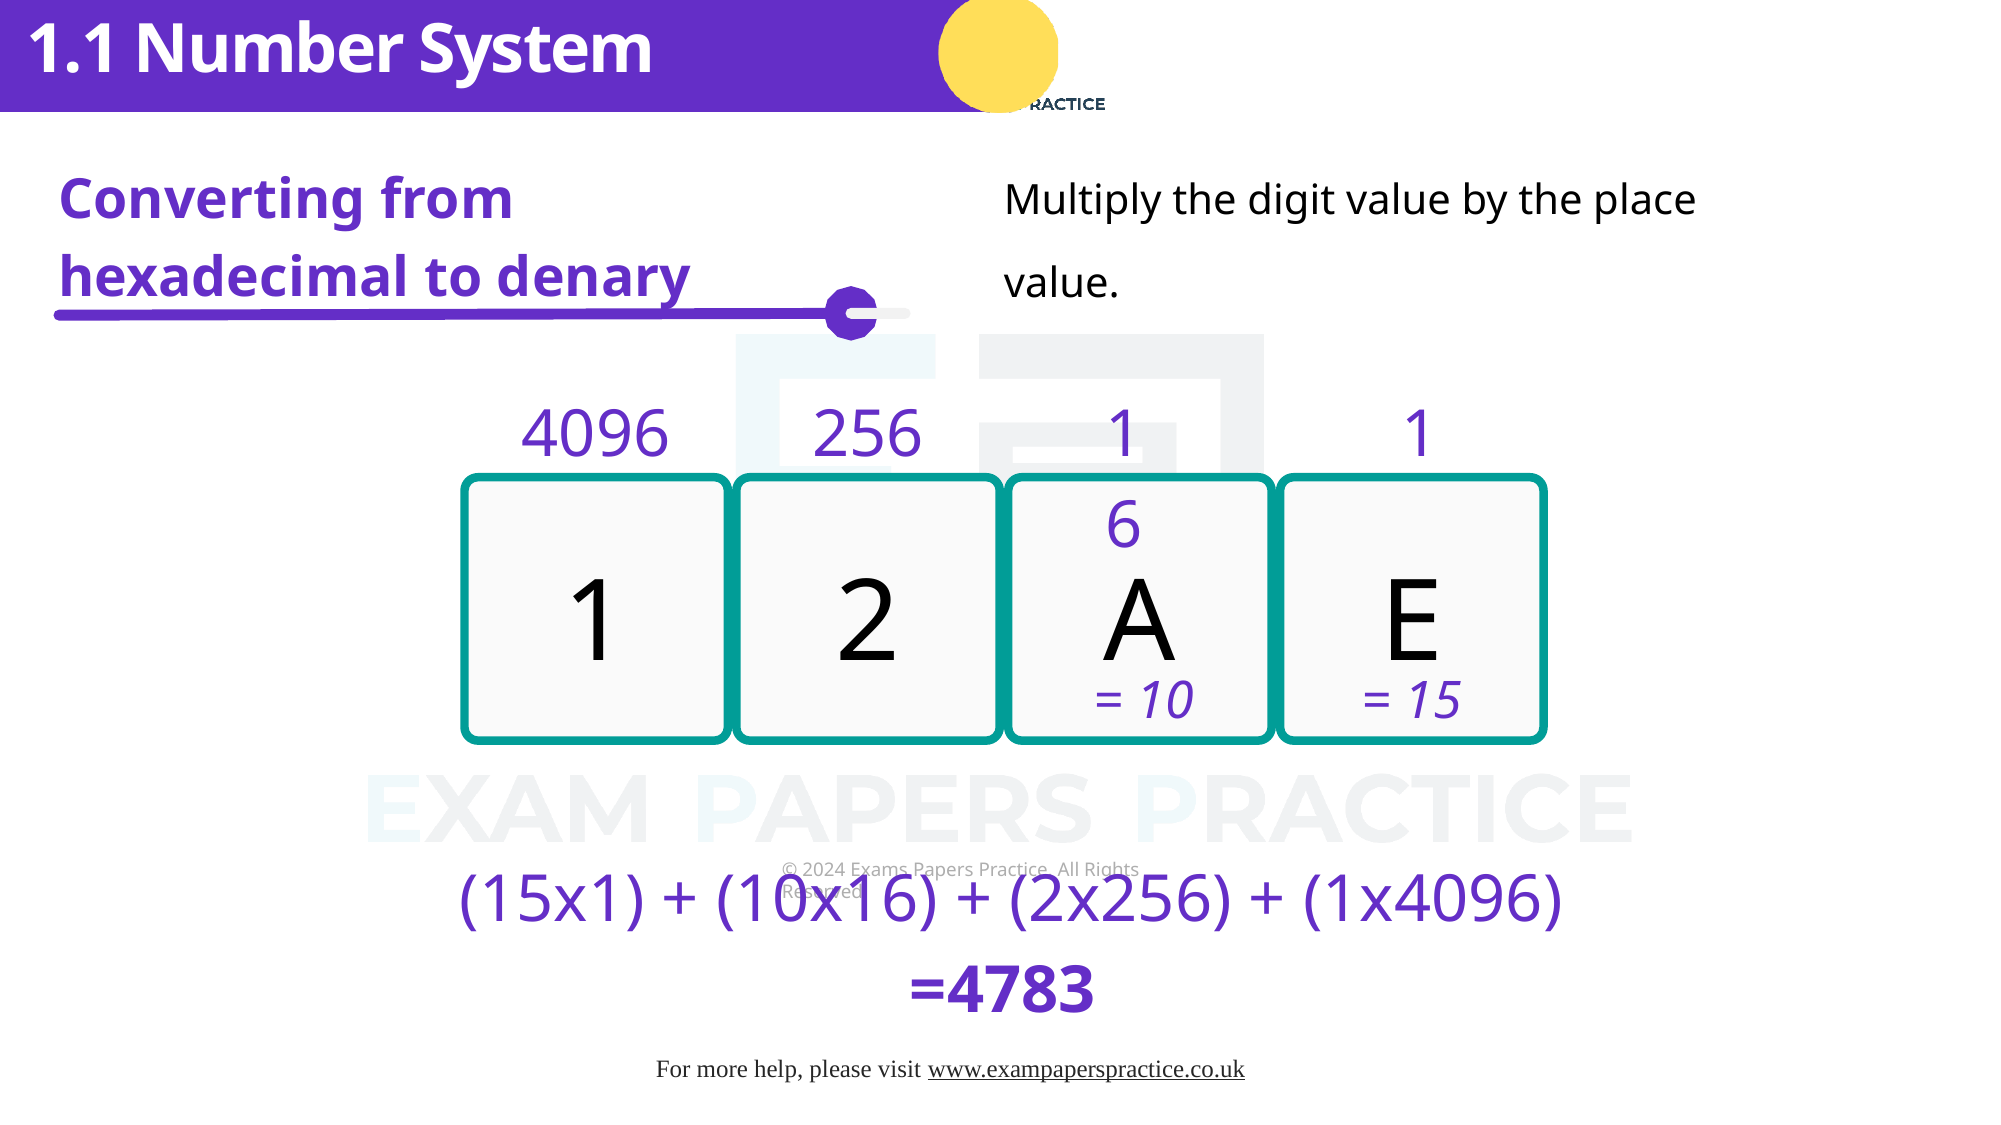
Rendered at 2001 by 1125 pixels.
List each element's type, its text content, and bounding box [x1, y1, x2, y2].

text_box 4096 [514, 378, 679, 470]
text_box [1275, 472, 1549, 746]
text_box 1 [1401, 378, 1423, 470]
text_box [1013, 0, 1059, 113]
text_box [0, 0, 1013, 113]
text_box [733, 472, 1003, 746]
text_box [459, 472, 733, 746]
text_box 16 [1092, 378, 1155, 472]
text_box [1003, 472, 1275, 746]
text_box Converting from hexadecimal to denary [58, 151, 840, 308]
text_box [58, 303, 862, 324]
text_box Multiply the digit value by the place value. [1003, 139, 1820, 307]
text_box 256 [808, 378, 928, 470]
text_box (15x1) + (10x16) + (2x256) + (1x4096) =4783 [334, 843, 1689, 1025]
